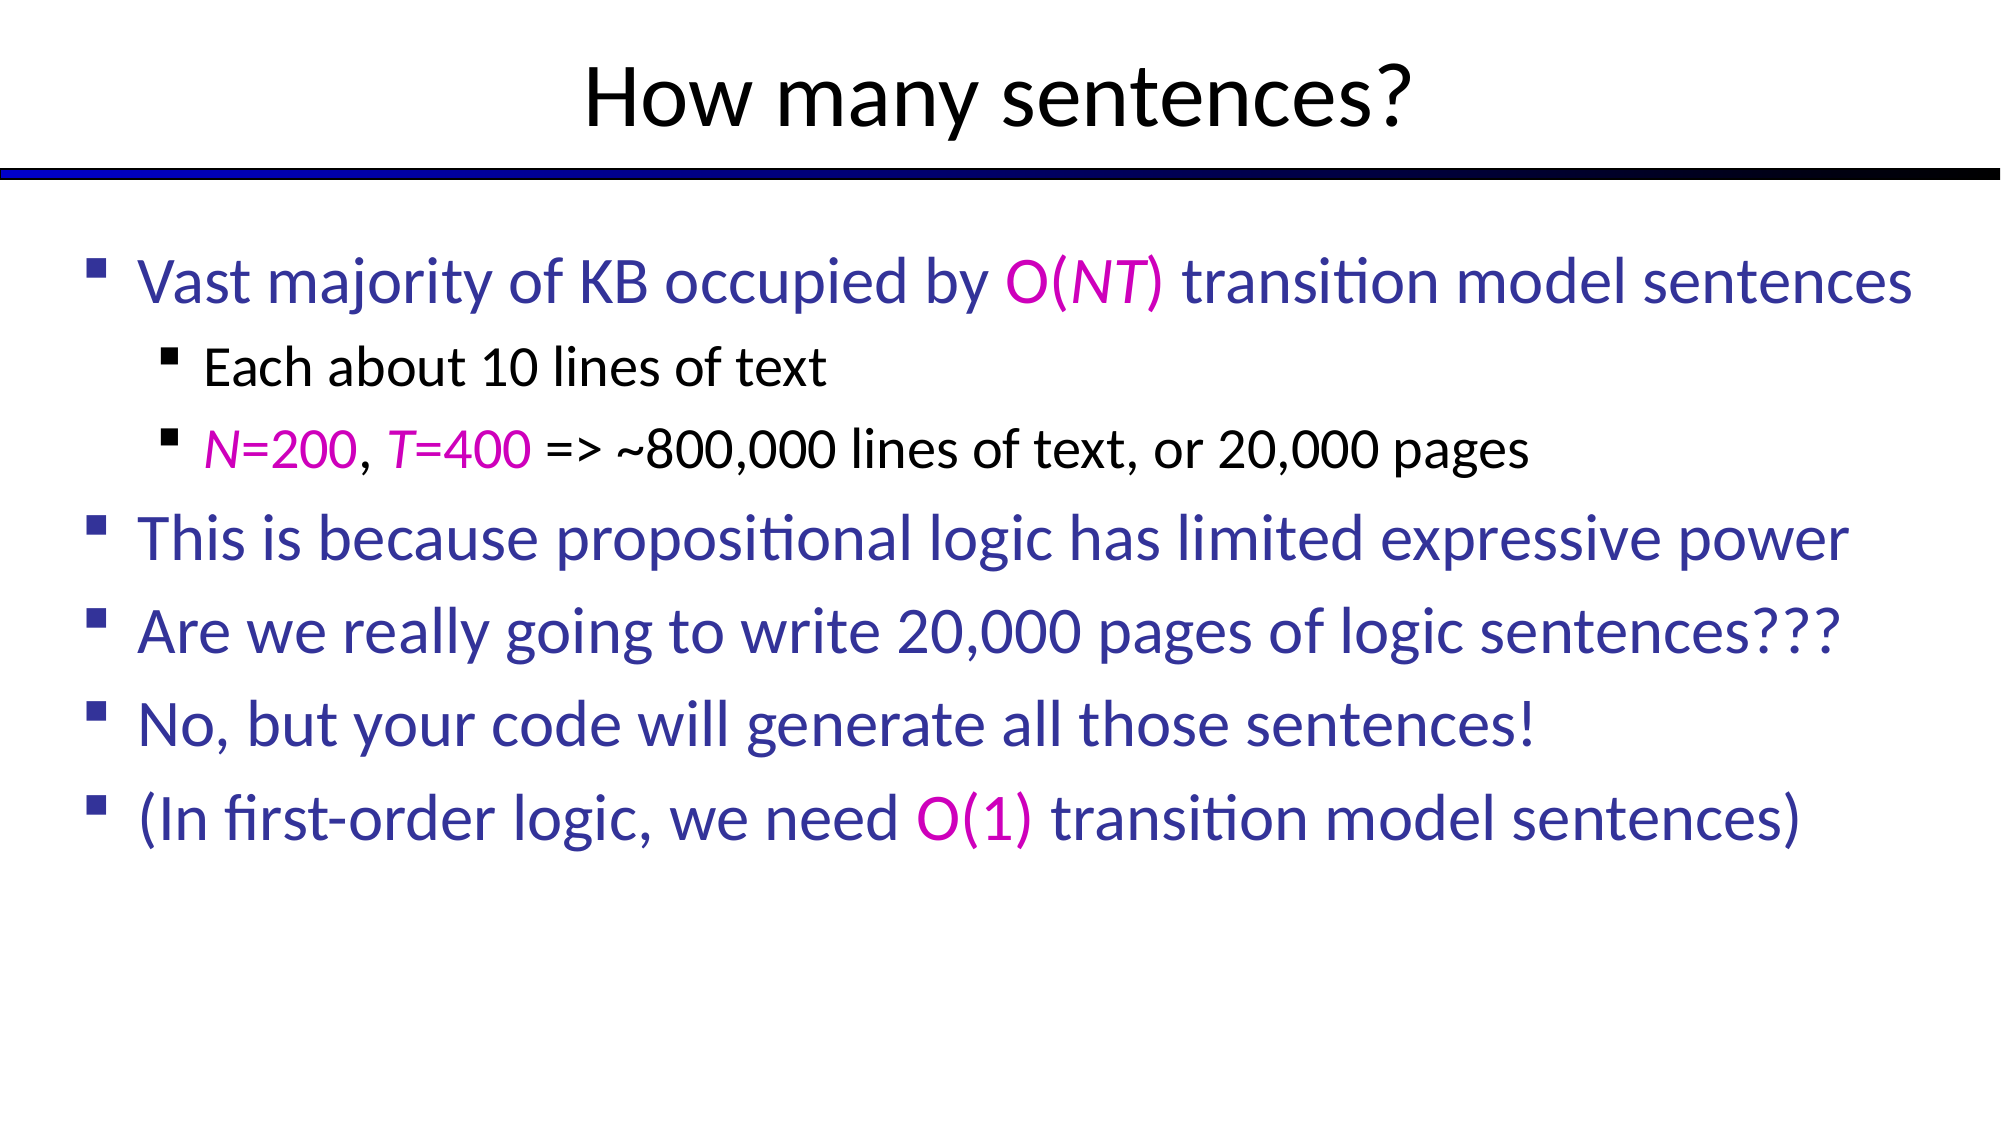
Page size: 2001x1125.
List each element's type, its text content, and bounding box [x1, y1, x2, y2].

title How many sentences? [0, 0, 2000, 184]
list Vast majority of KB occupied by O(NT) transition model sentences Each about 10 lines of text N=200, T=400 => ~800,000 lines of text, or 20,000 pages This is because propositional logic has limited expressive power Are we really going to write 20,000 pages of logic sentences??? No, but your code will generate all those sentences! (In first-order logic, we need O(1) transition model sentences) [66, 228, 1985, 1006]
